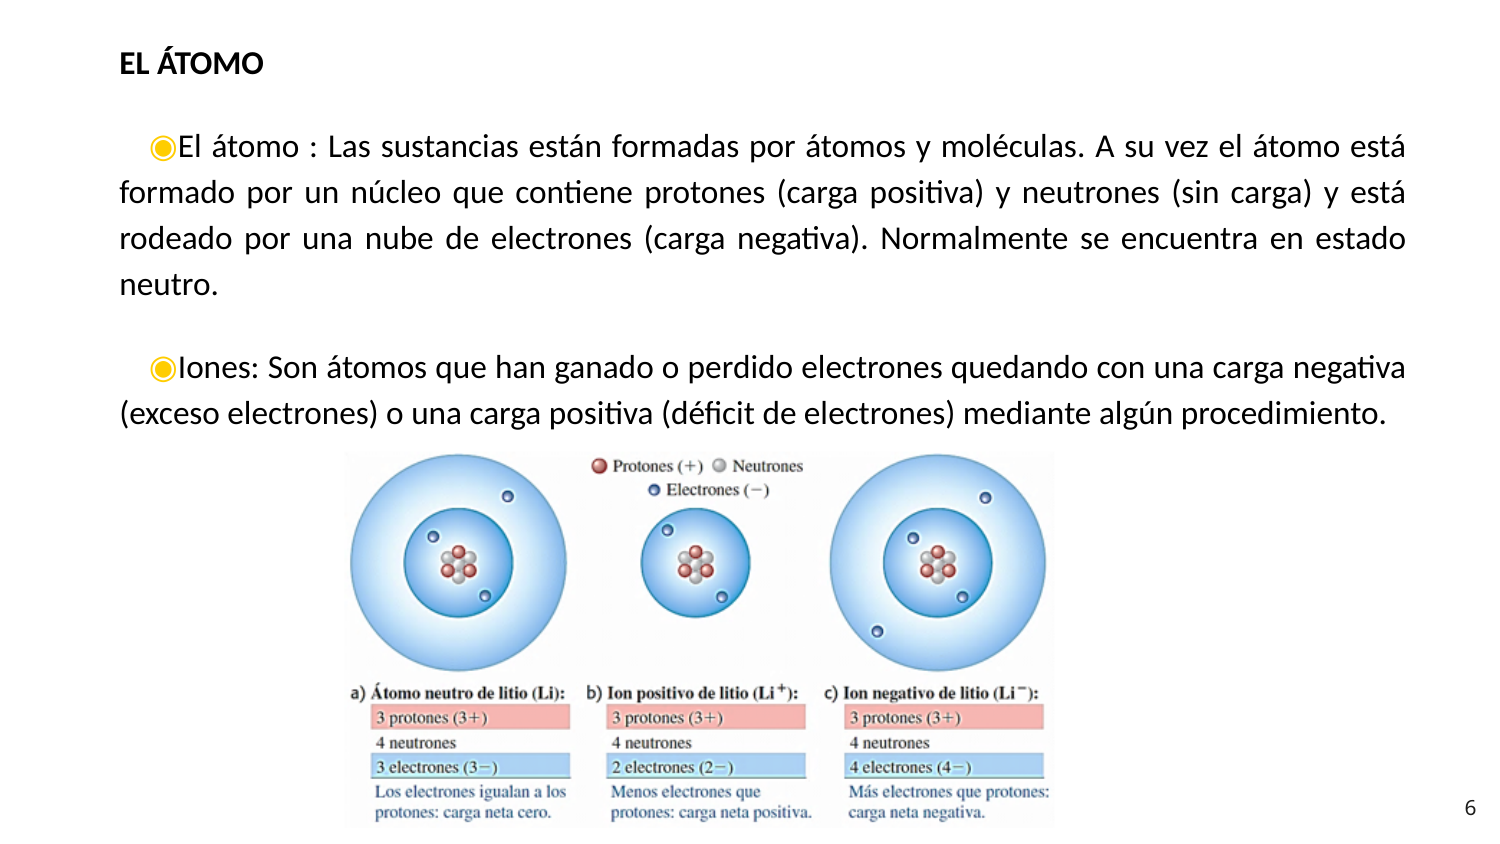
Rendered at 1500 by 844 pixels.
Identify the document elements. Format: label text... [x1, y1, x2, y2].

picture [336, 439, 1063, 828]
slide_number 6 [1401, 779, 1492, 844]
list EL ÁTOMO El átomo : Las sustancias están formadas por átomos y moléculas. A su vez el átomo está formado por un núcleo que contiene protones (carga positiva) y neutrones (sin carga) y está rodeado por una nube de electrones (carga negativa). Normalmente se encuentra en estado neutro. Iones: Son átomos que han ganado o perdido electrones quedando con una carga negativa (exceso electrones) o una carga positiva (déficit de electrones) mediante algún procedimiento. [29, 20, 1424, 647]
